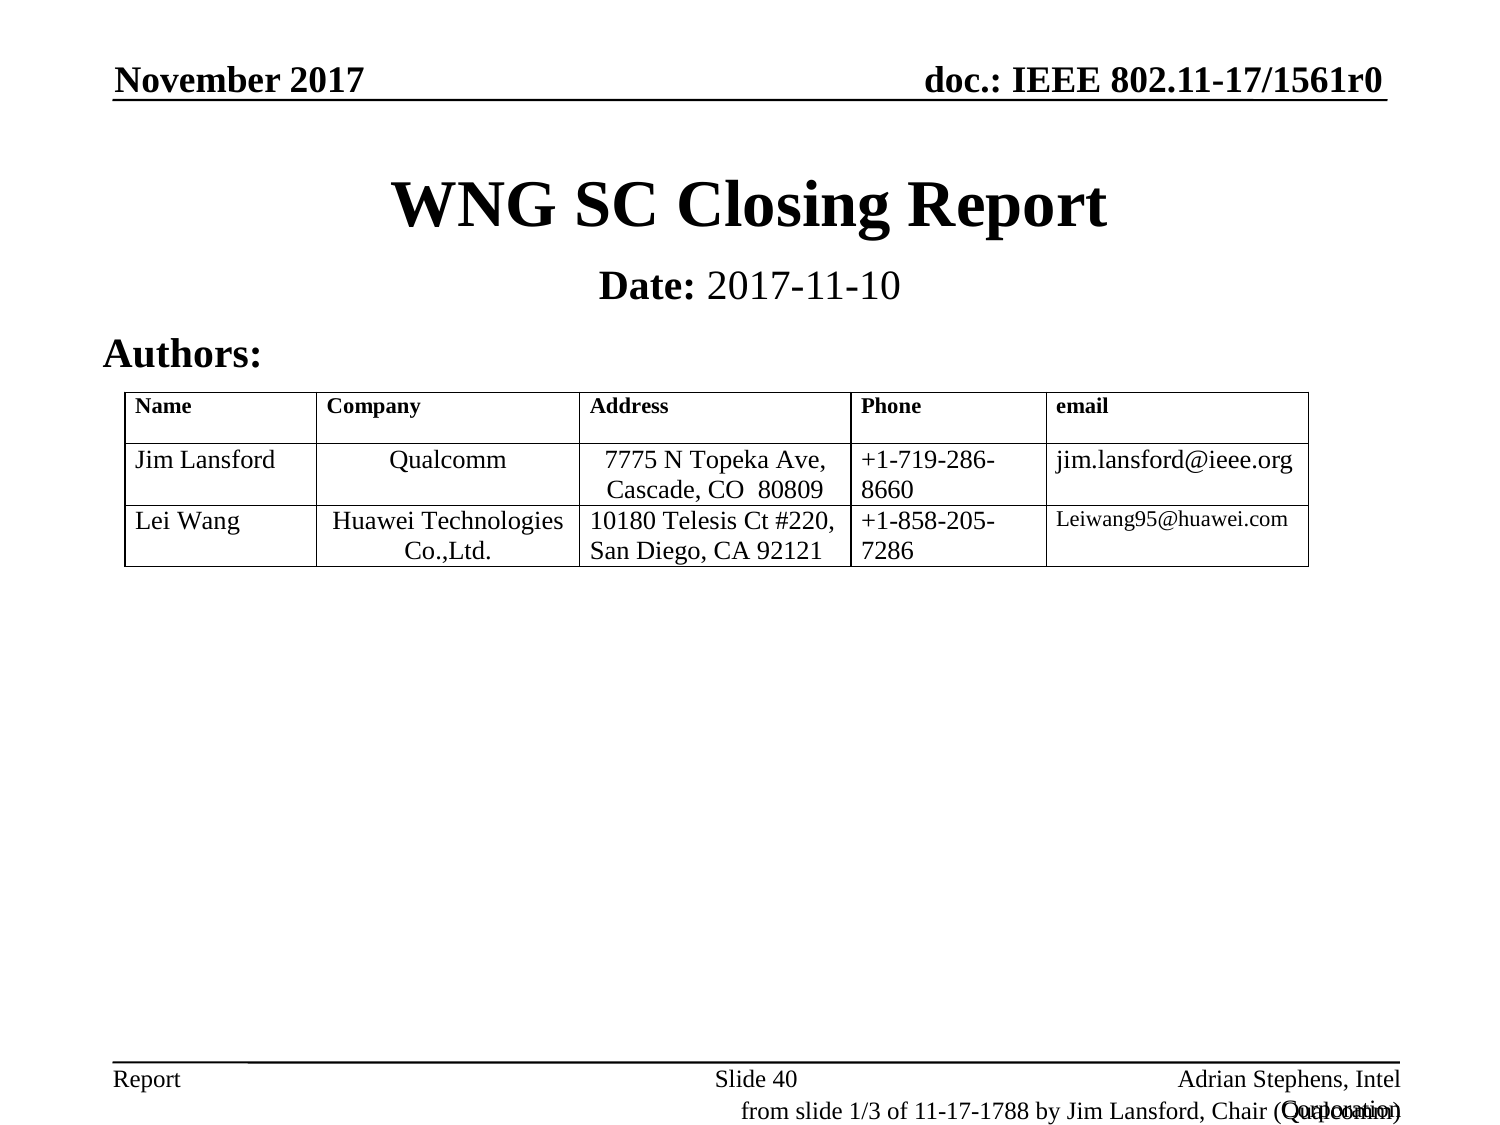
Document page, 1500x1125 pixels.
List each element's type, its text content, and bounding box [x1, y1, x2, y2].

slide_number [114, 54, 374, 101]
slide_number Slide 40 [711, 1061, 801, 1093]
title WNG SC Closing Report [112, 112, 1388, 249]
text_box from slide 1/3 of 11-17-1788 by Jim Lansford, Chair (Qualcomm) [343, 1087, 1417, 1125]
footer Adrian Stephens, Intel Corporation [1062, 1061, 1402, 1087]
list Date: 2017-11-10 [112, 249, 1388, 313]
text_box Authors: [87, 318, 325, 381]
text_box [110, 391, 1320, 734]
